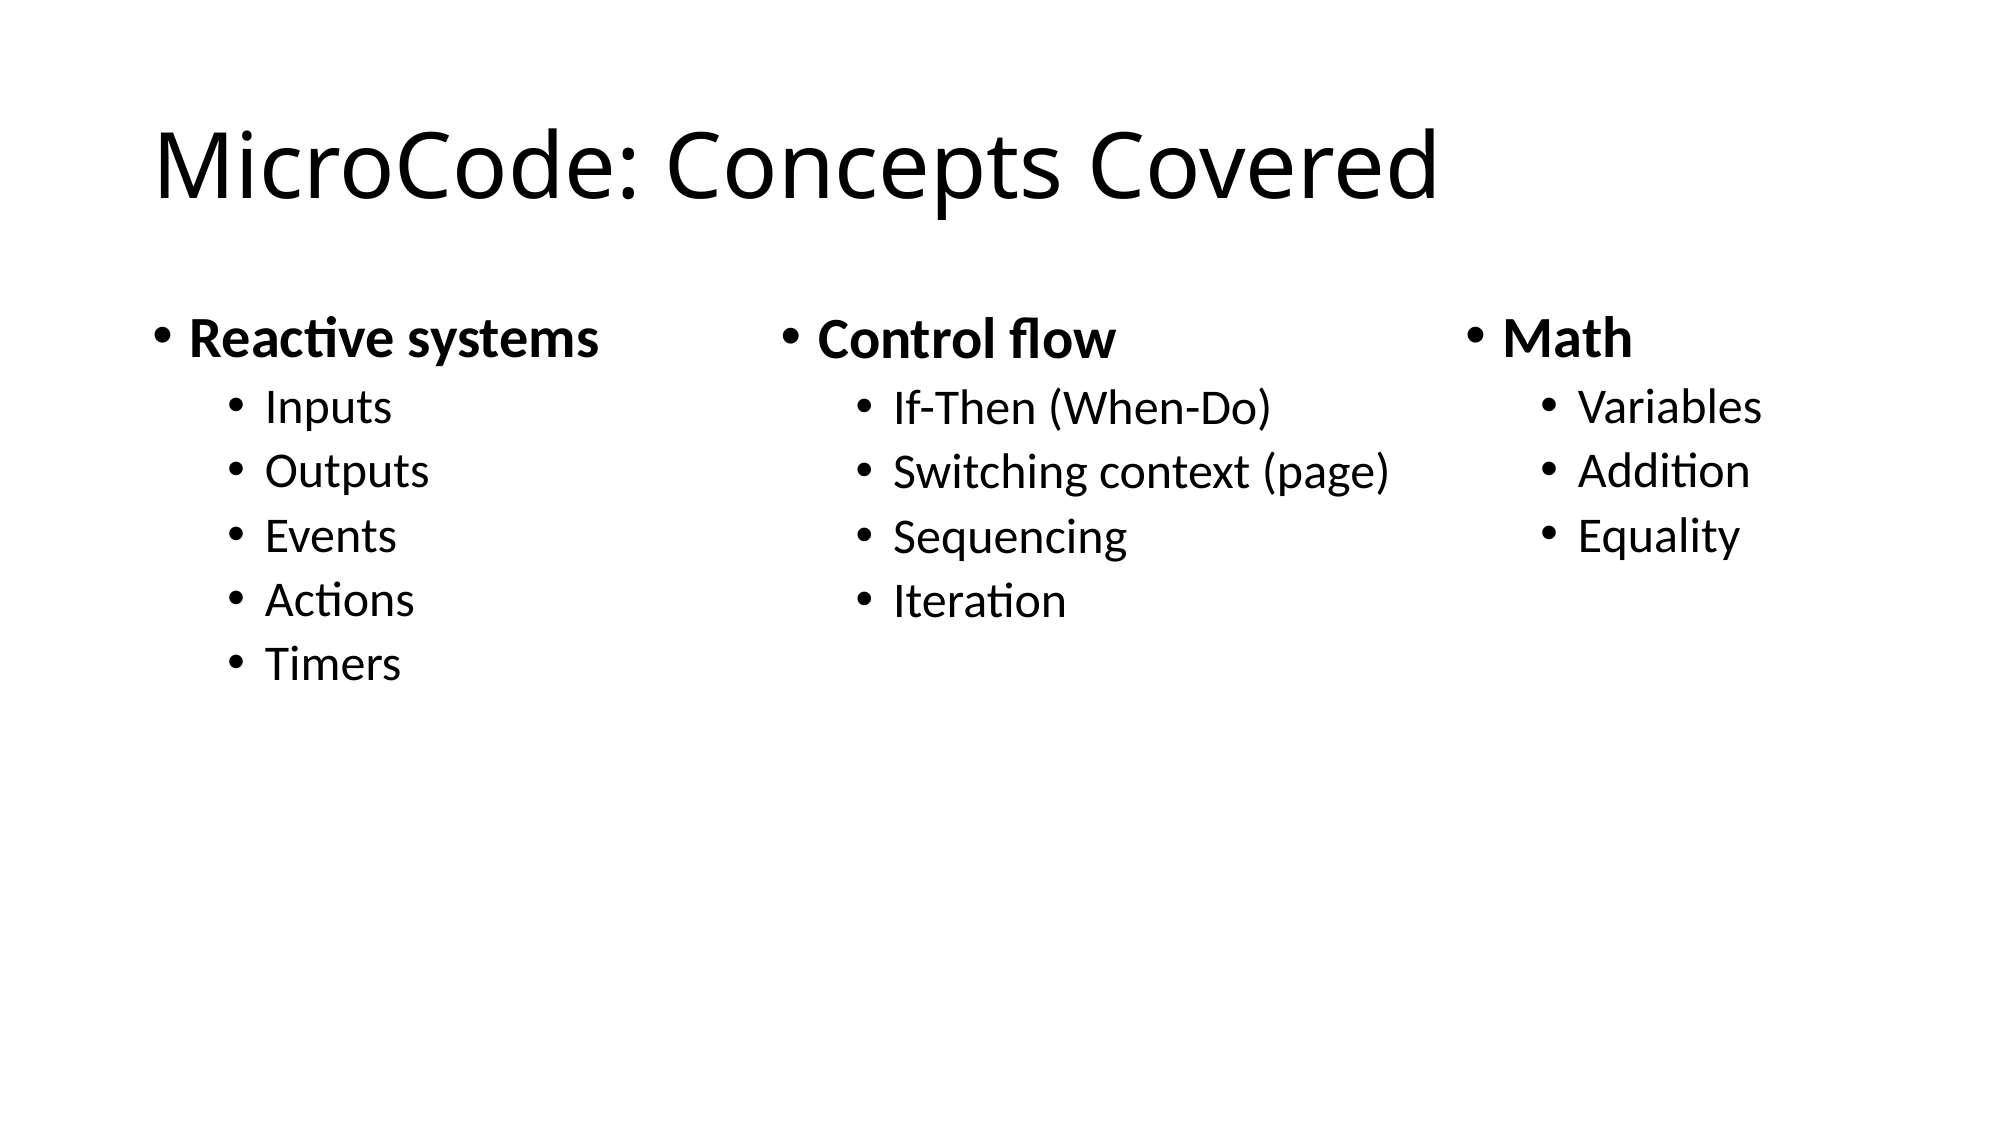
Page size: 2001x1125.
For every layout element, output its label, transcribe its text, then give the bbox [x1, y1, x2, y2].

title MicroCode: Concepts Covered [137, 59, 1863, 278]
list Reactive systems Inputs Outputs Events Actions Timers [137, 299, 1863, 1014]
text_box Math Variables Addition Equality [1450, 299, 1932, 571]
text_box Control flow If-Then (When-Do) Switching context (page) Sequencing Iteration [765, 300, 1426, 636]
